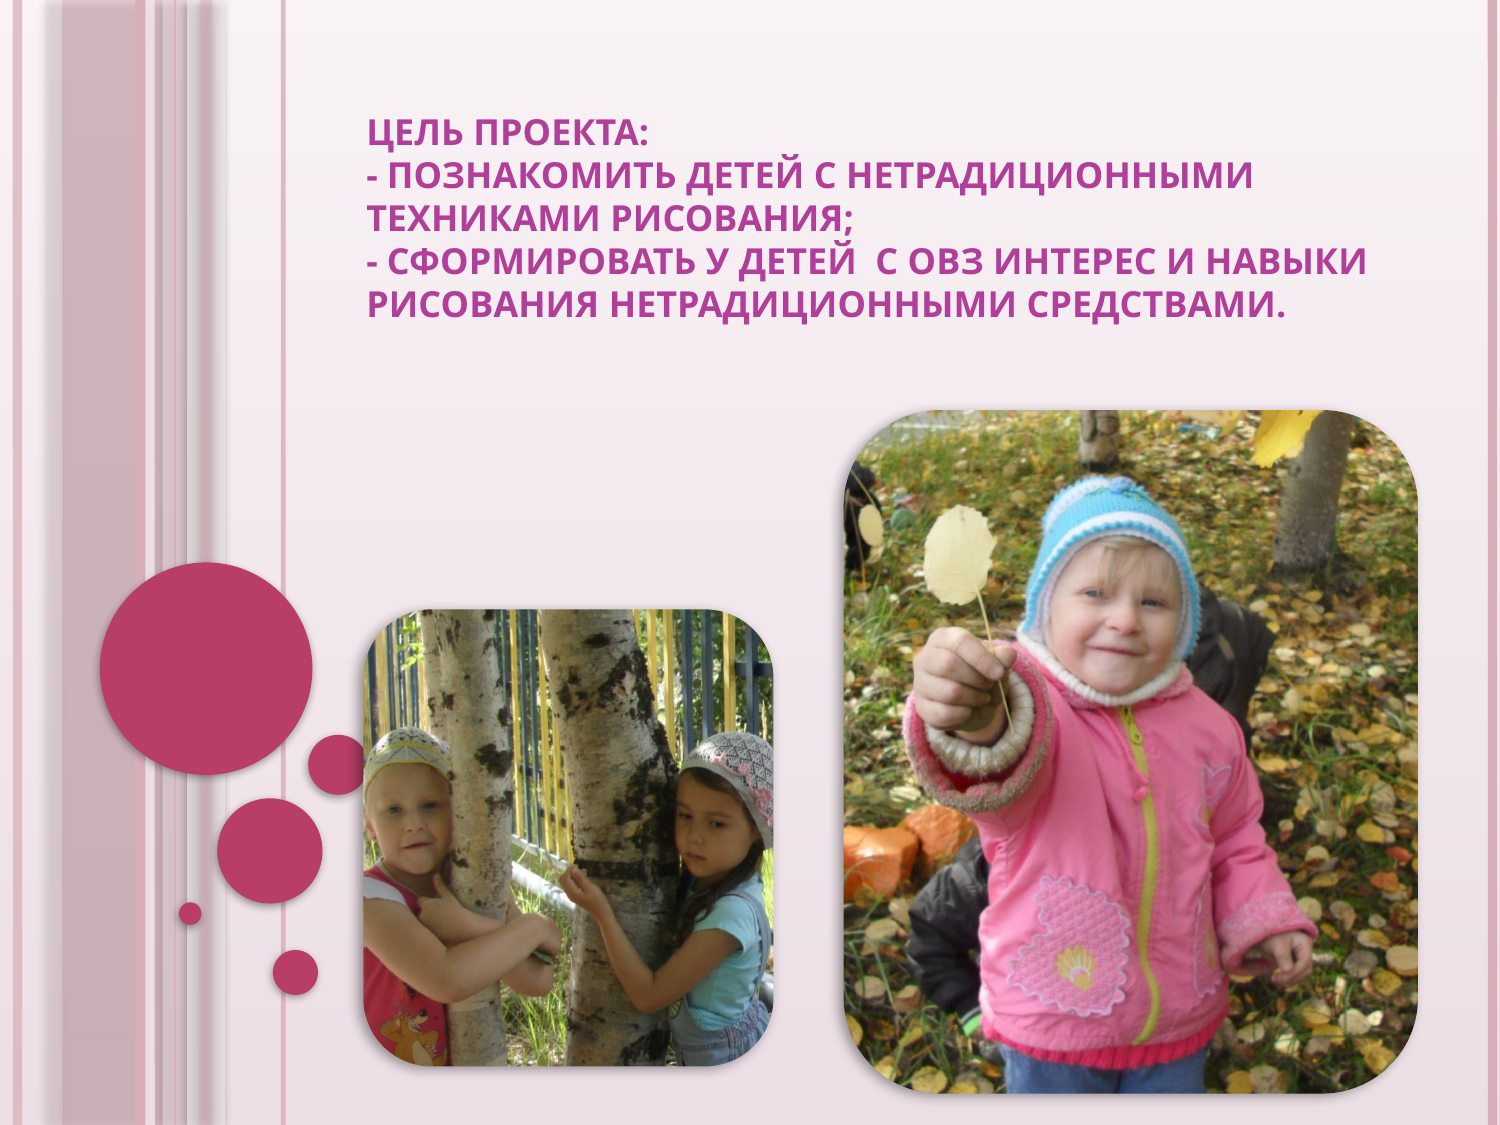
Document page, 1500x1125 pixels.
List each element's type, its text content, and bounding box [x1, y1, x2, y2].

picture [843, 409, 1419, 1095]
picture [362, 608, 774, 1067]
title Цель проекта: - познакомить детей с нетрадиционными техниками рисования; - сформировать у детей с ОВЗ интерес и навыки рисования нетрадиционными средствами. [351, 58, 1388, 375]
